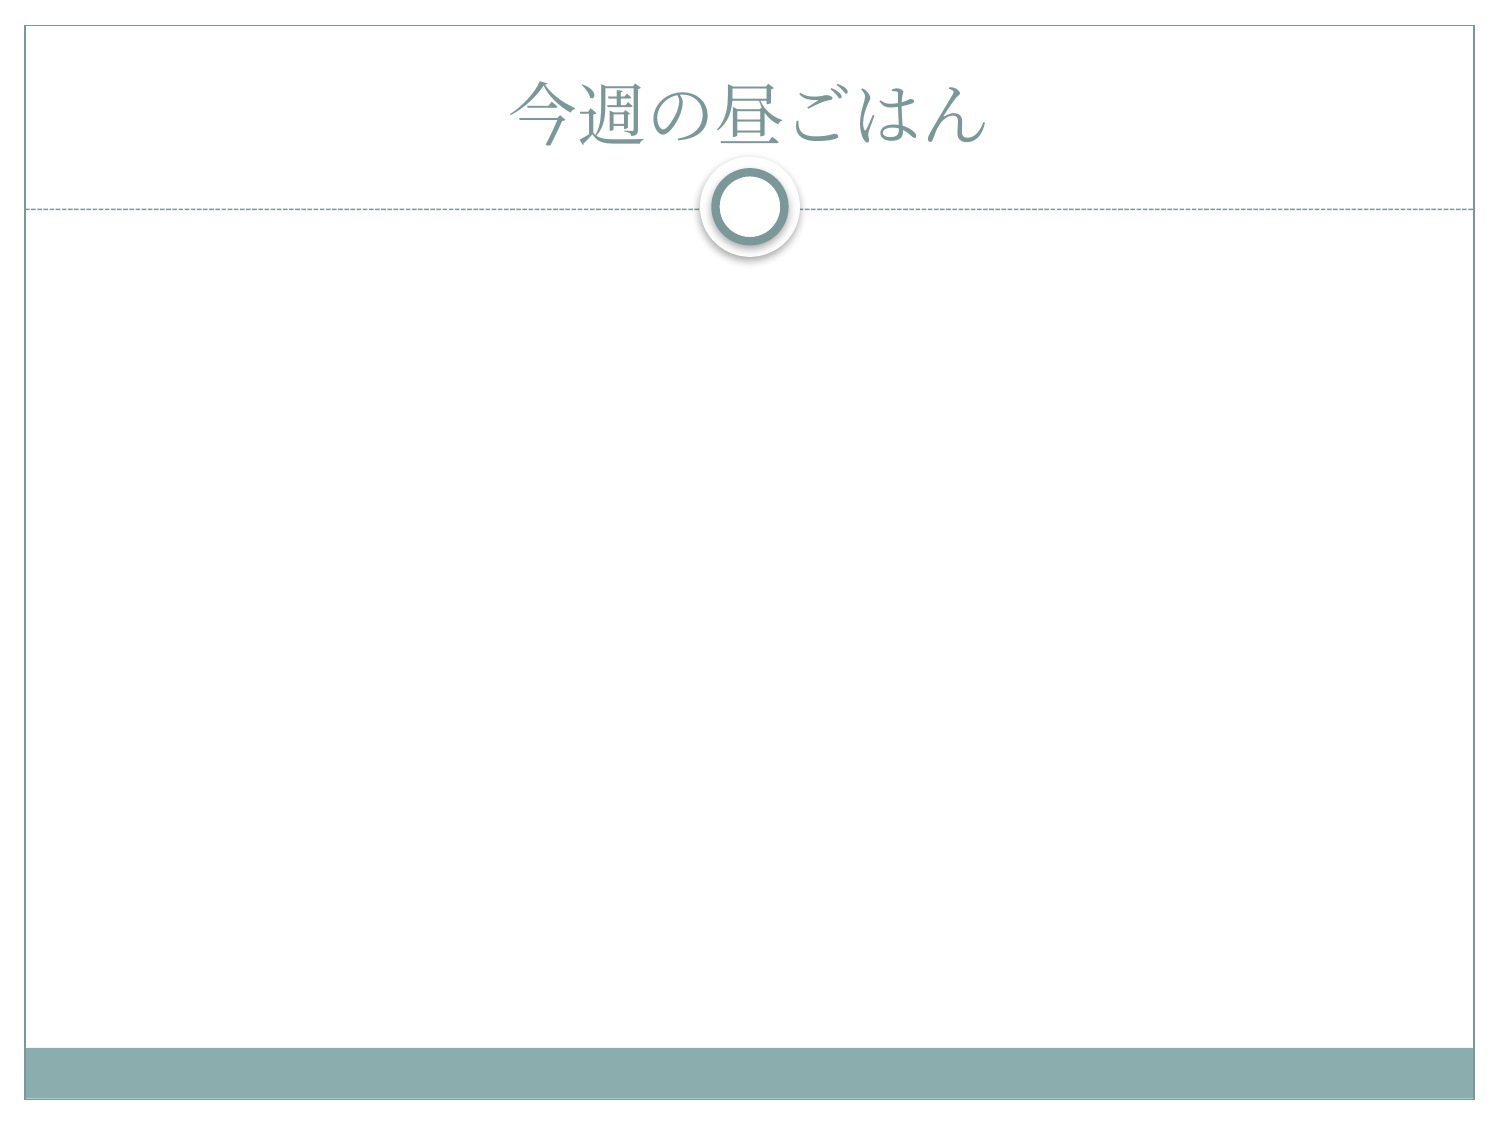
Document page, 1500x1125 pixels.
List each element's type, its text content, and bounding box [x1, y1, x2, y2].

title 今週の昼ごはん [49, 37, 1450, 162]
